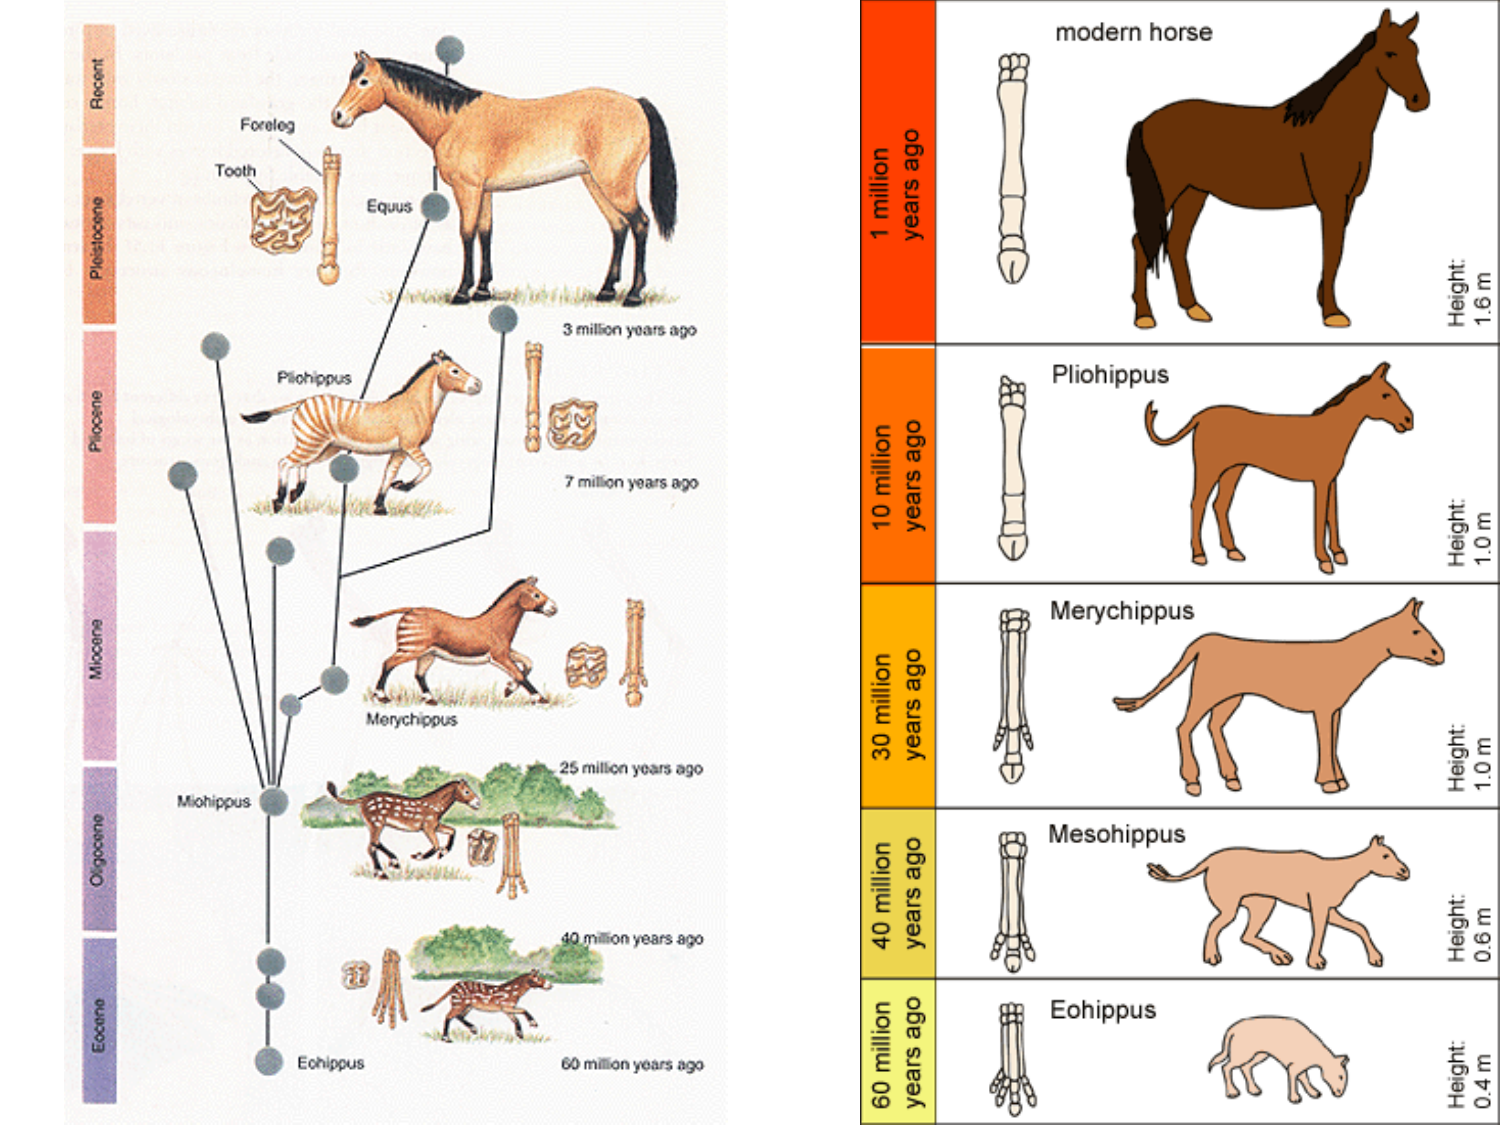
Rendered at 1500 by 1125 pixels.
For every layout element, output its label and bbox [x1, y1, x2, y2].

picture [860, 0, 1500, 1125]
picture [64, 0, 728, 1125]
